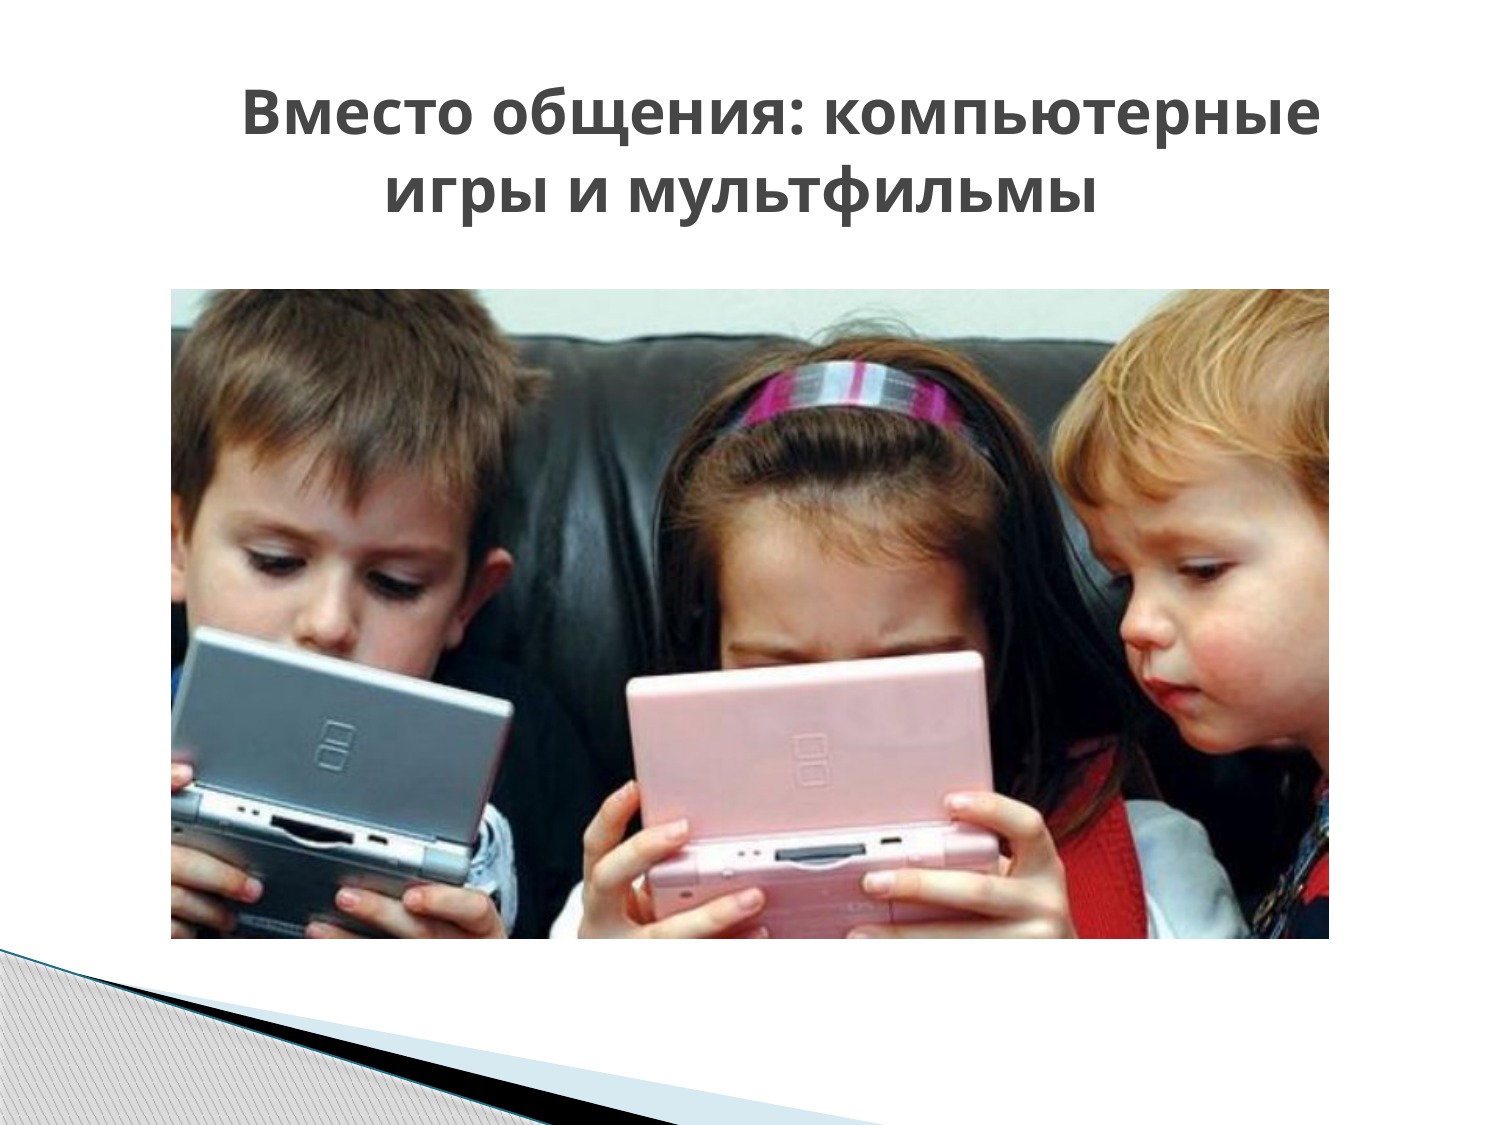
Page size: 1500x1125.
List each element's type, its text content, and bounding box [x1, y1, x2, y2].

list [171, 289, 1329, 939]
title Вместо общения: компьютерные игры и мультфильмы [75, 45, 1425, 233]
